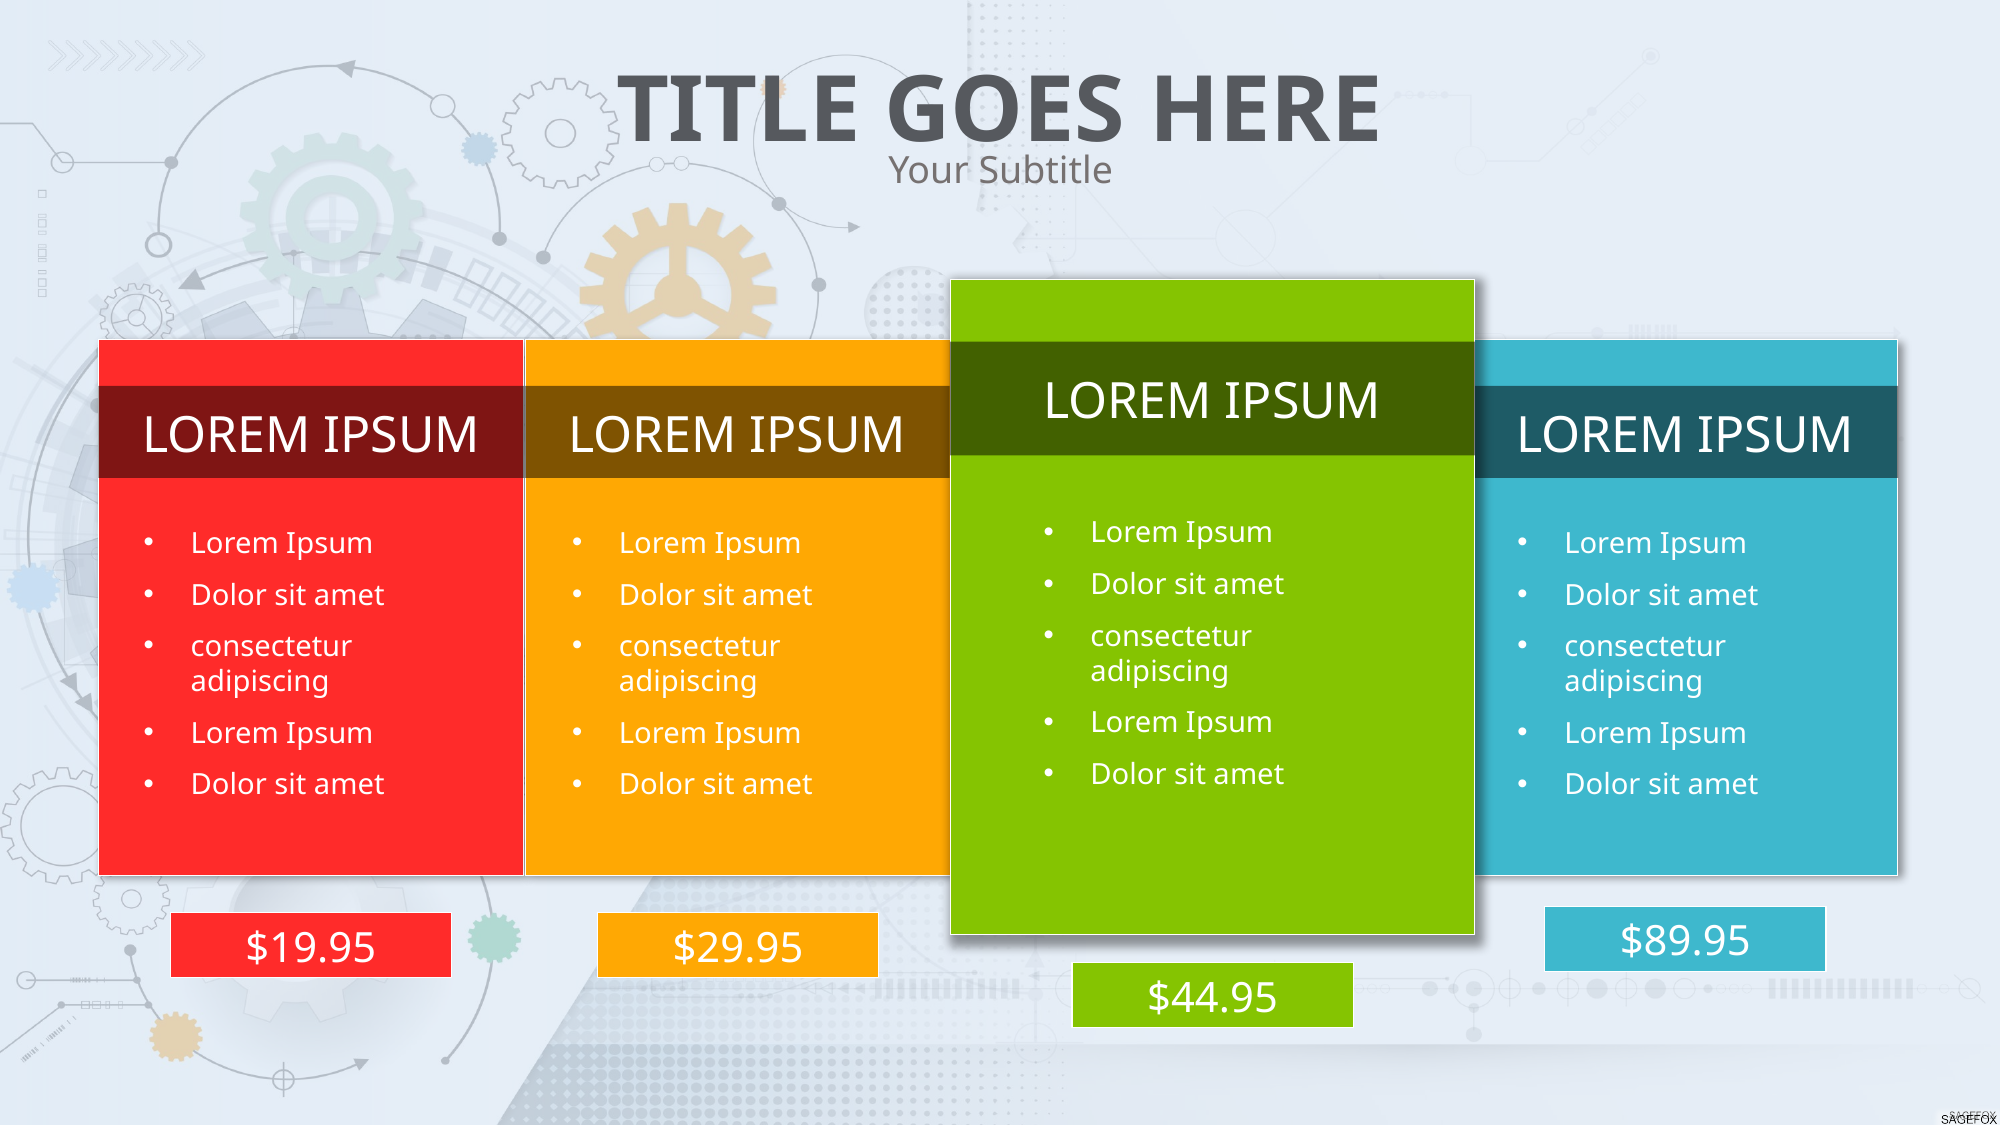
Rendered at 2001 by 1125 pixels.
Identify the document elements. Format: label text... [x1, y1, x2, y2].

text_box $19.95 [170, 912, 452, 978]
text_box [950, 457, 1476, 936]
text_box LOREM IPSUM [1492, 385, 1899, 479]
text_box [97, 479, 523, 876]
text_box LOREM IPSUM [949, 341, 1476, 457]
text_box Lorem Ipsum Dolor sit amet consectetur adipiscing Lorem Ipsum Dolor sit amet [113, 493, 500, 864]
text_box [524, 338, 943, 385]
text_box [97, 338, 524, 385]
picture [1938, 1114, 1999, 1125]
text_box $29.95 [597, 912, 879, 978]
text_box [524, 479, 943, 876]
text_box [548, 42, 1452, 199]
text_box [1492, 338, 1899, 385]
text_box LOREM IPSUM [97, 385, 524, 479]
text_box [950, 279, 1476, 341]
picture [1925, 0, 2001, 1125]
text_box LOREM IPSUM [524, 385, 951, 479]
text_box Lorem Ipsum Dolor sit amet consectetur adipiscing Lorem Ipsum Dolor sit amet [1012, 483, 1400, 854]
text_box $89.95 [1544, 906, 1826, 972]
text_box [1492, 479, 1899, 876]
text_box Lorem Ipsum Dolor sit amet consectetur adipiscing Lorem Ipsum Dolor sit amet [1492, 493, 1874, 864]
text_box $44.95 [1072, 962, 1354, 1028]
text_box Lorem Ipsum Dolor sit amet consectetur adipiscing Lorem Ipsum Dolor sit amet [541, 493, 928, 864]
